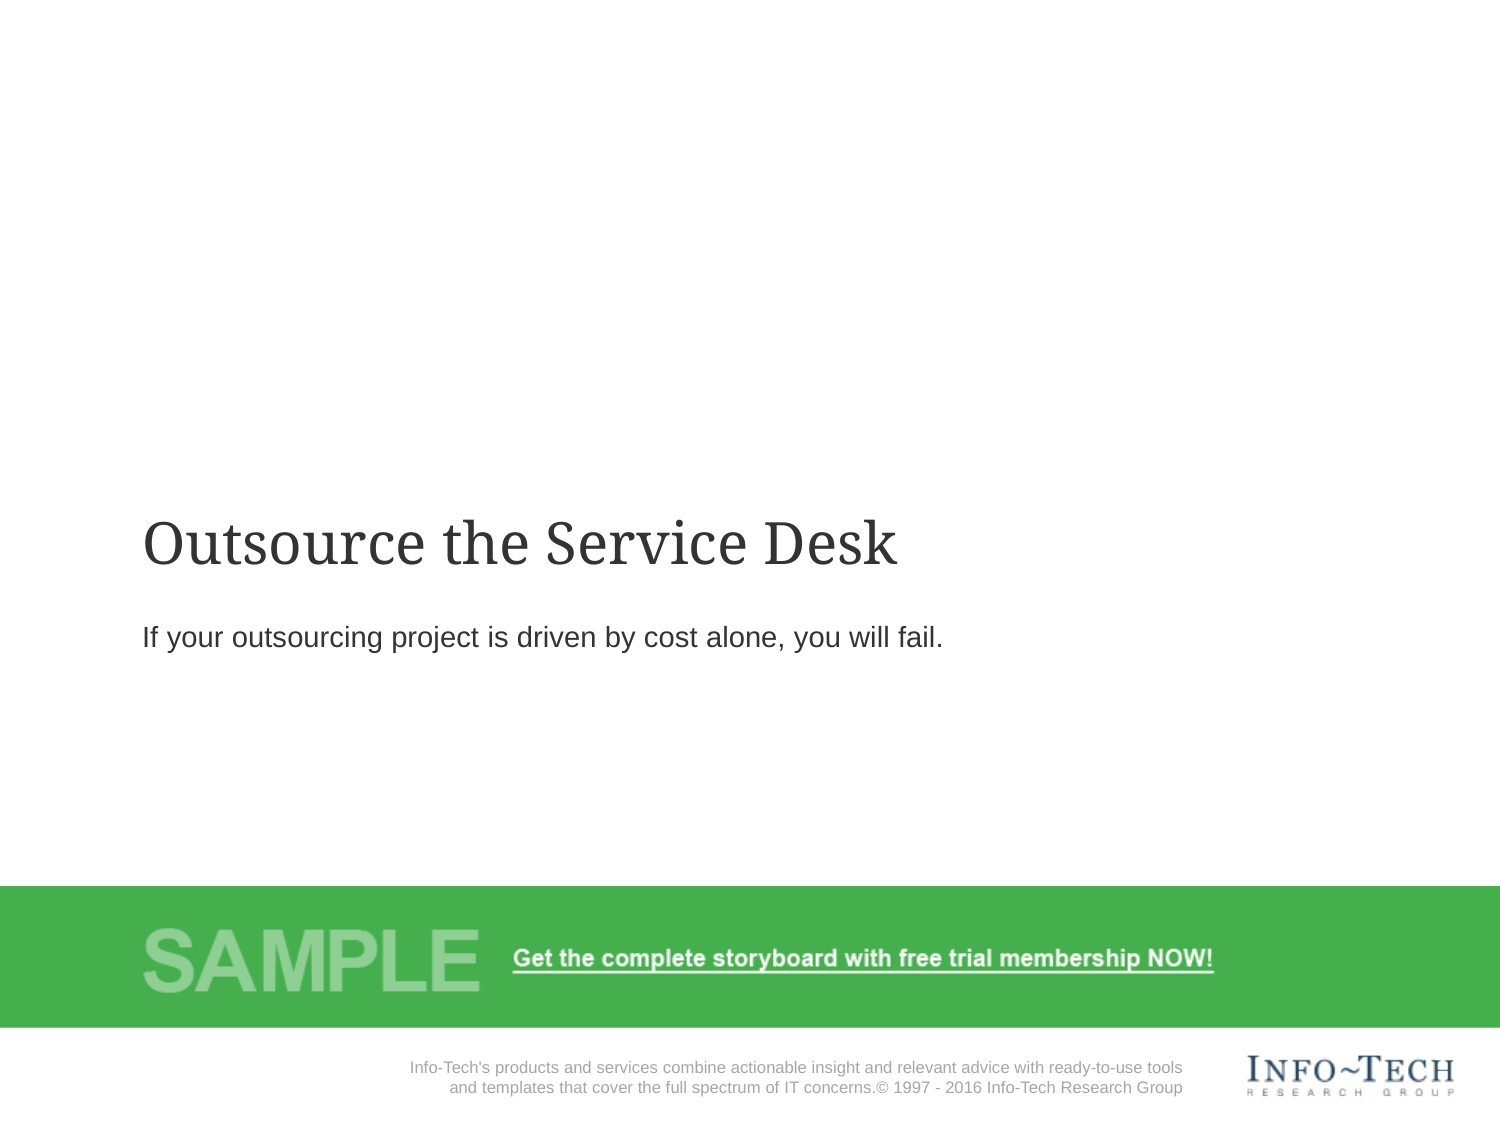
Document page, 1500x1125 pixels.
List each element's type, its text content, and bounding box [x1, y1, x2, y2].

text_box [0, 885, 1500, 1125]
list Outsource the Service Desk [126, 501, 1351, 610]
list If your outsourcing project is driven by cost alone, you will fail. [126, 610, 1353, 695]
